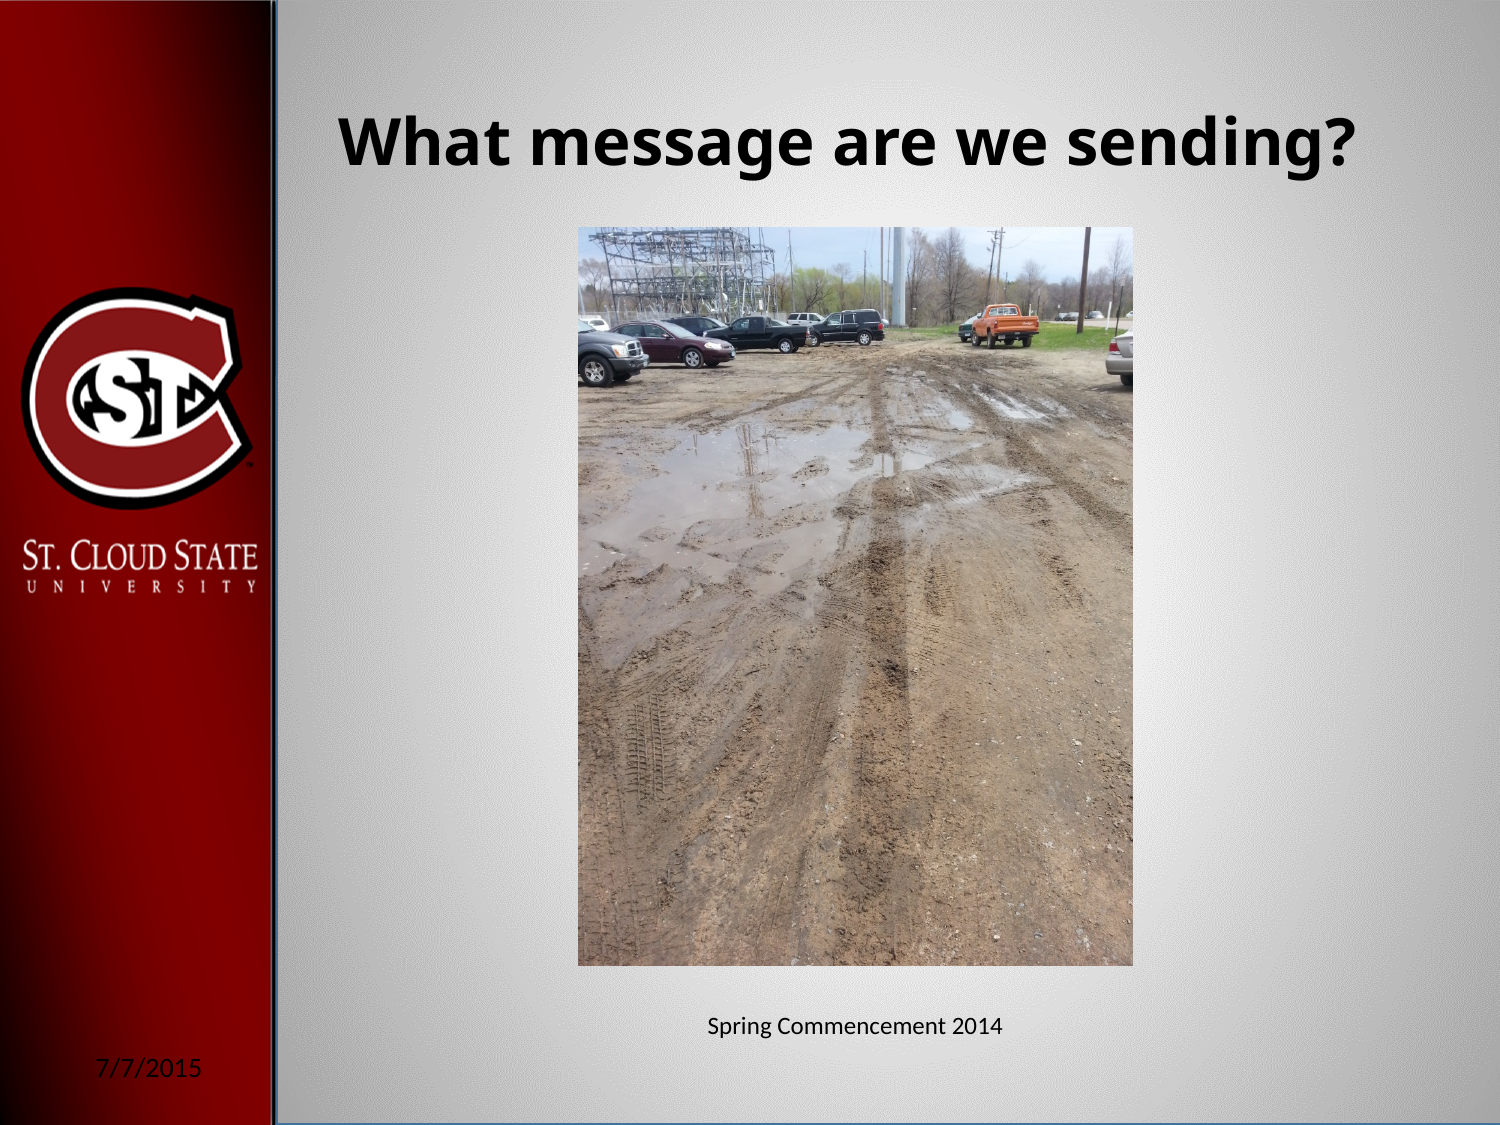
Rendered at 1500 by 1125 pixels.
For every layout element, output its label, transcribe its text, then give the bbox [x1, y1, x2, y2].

title What message are we sending? [323, 37, 1388, 188]
list Spring Commencement 2014 [613, 987, 1098, 1067]
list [578, 227, 1133, 966]
picture [0, 0, 1500, 1125]
